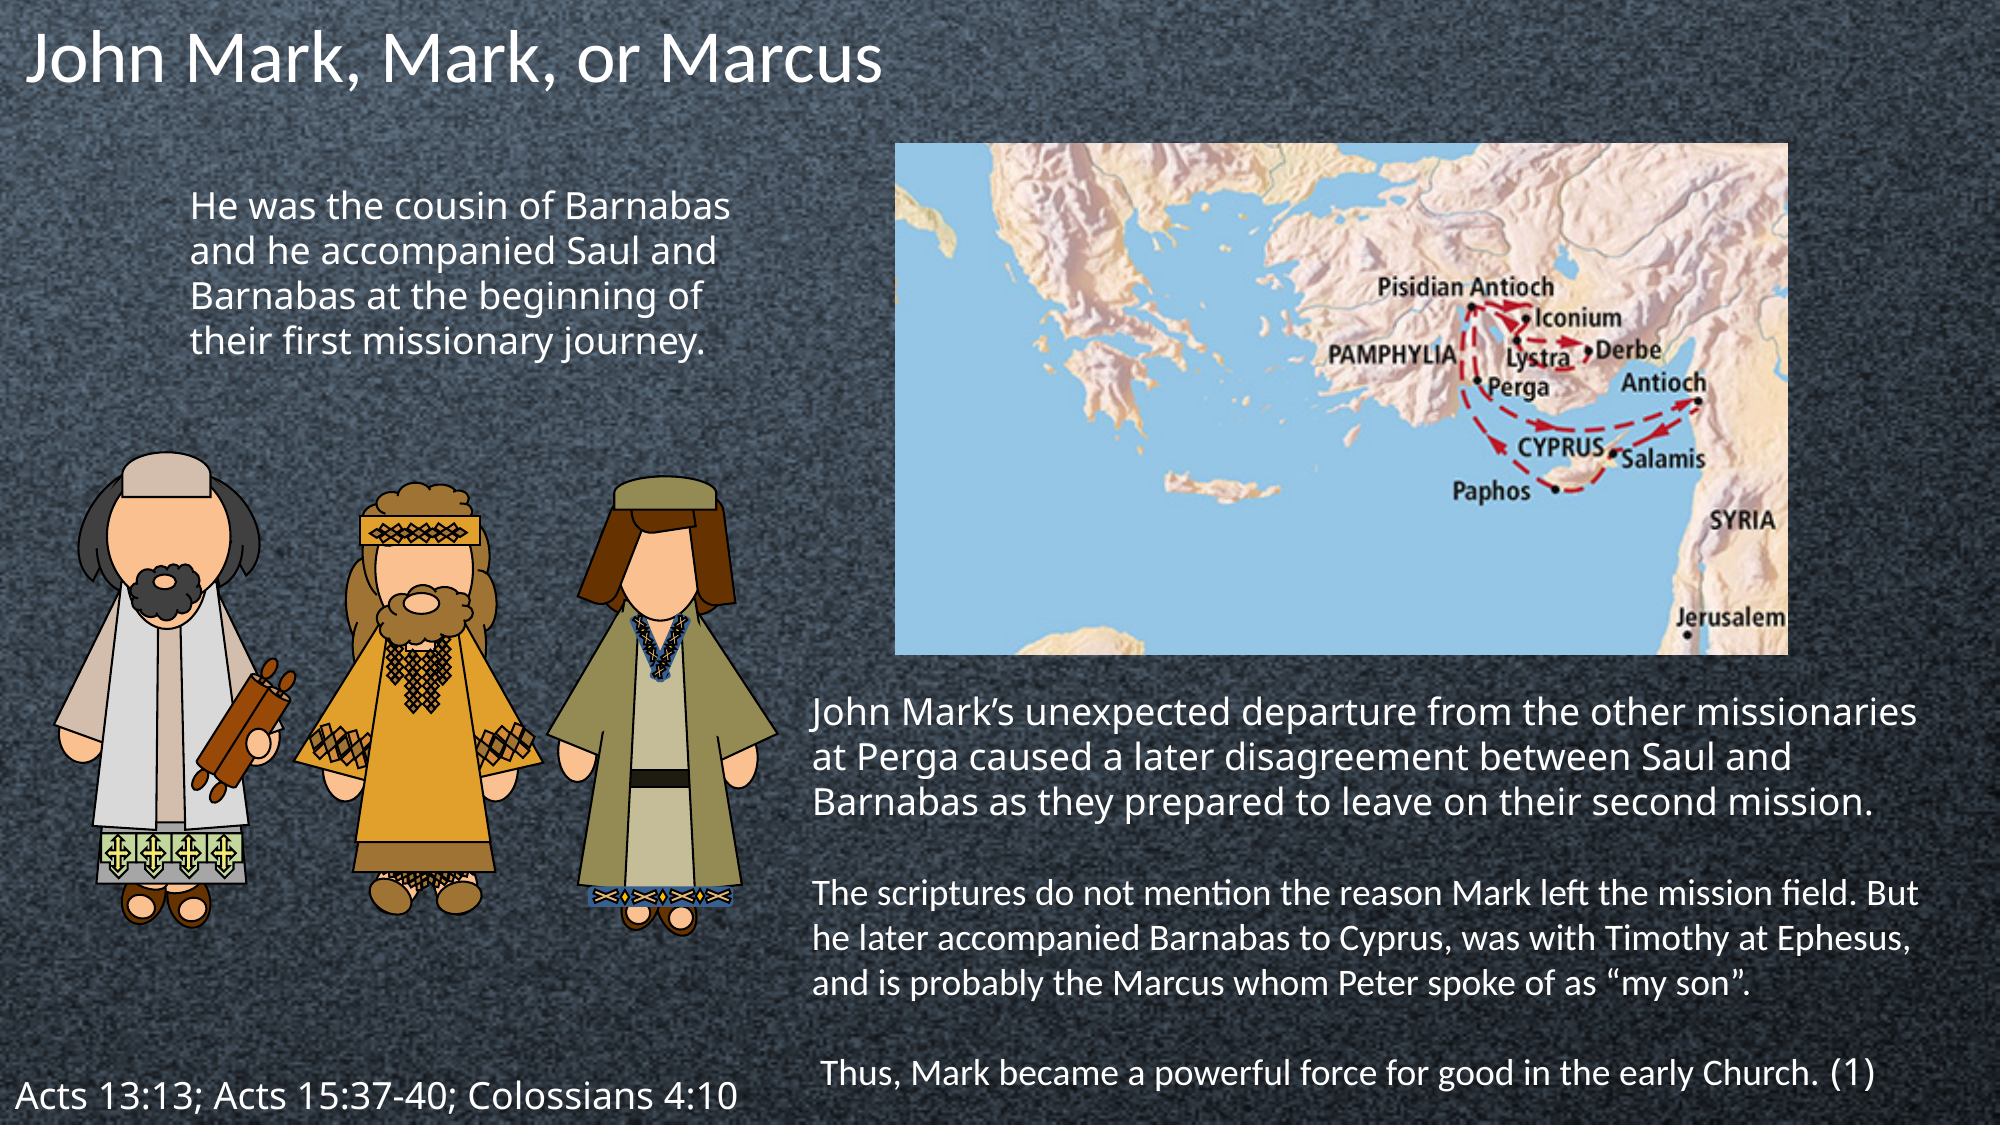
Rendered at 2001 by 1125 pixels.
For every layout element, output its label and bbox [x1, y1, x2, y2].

text_box [558, 476, 758, 938]
picture [0, 0, 2000, 1125]
text_box [58, 451, 537, 928]
